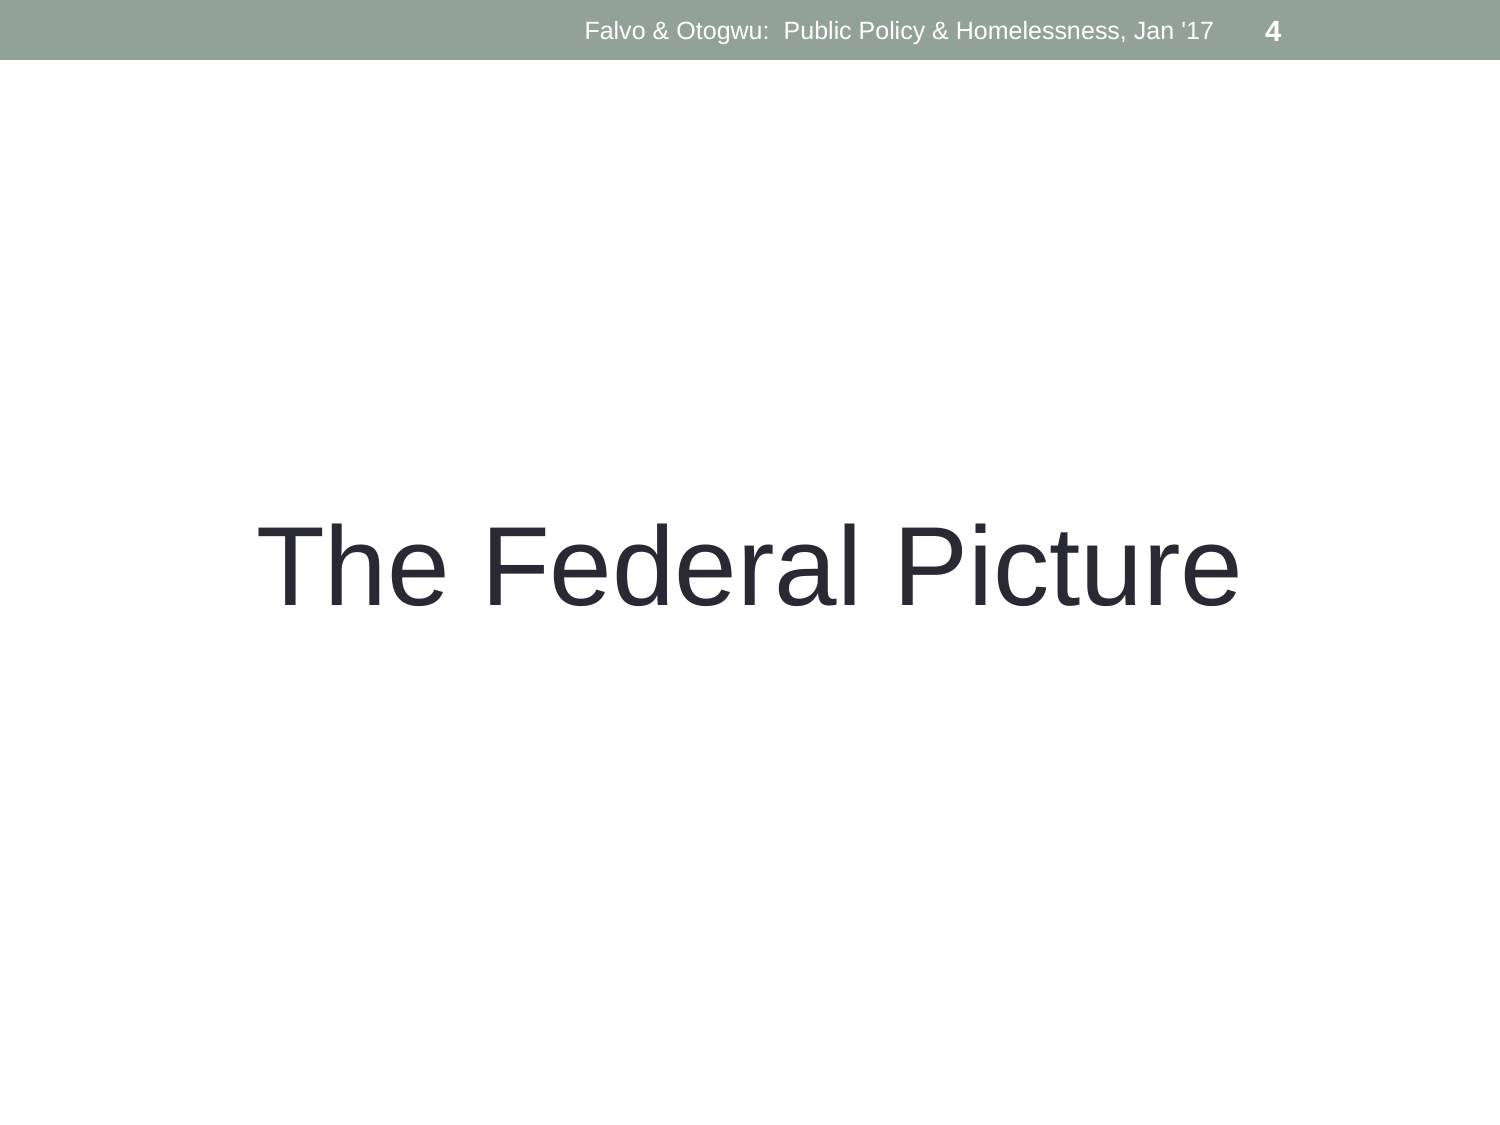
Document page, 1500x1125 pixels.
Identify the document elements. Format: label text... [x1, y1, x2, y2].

slide_number 4 [1250, 3, 1425, 57]
footer Falvo & Otogwu: Public Policy & Homelessness, Jan '17 [562, 3, 1238, 57]
list The Federal Picture [75, 262, 1425, 1063]
